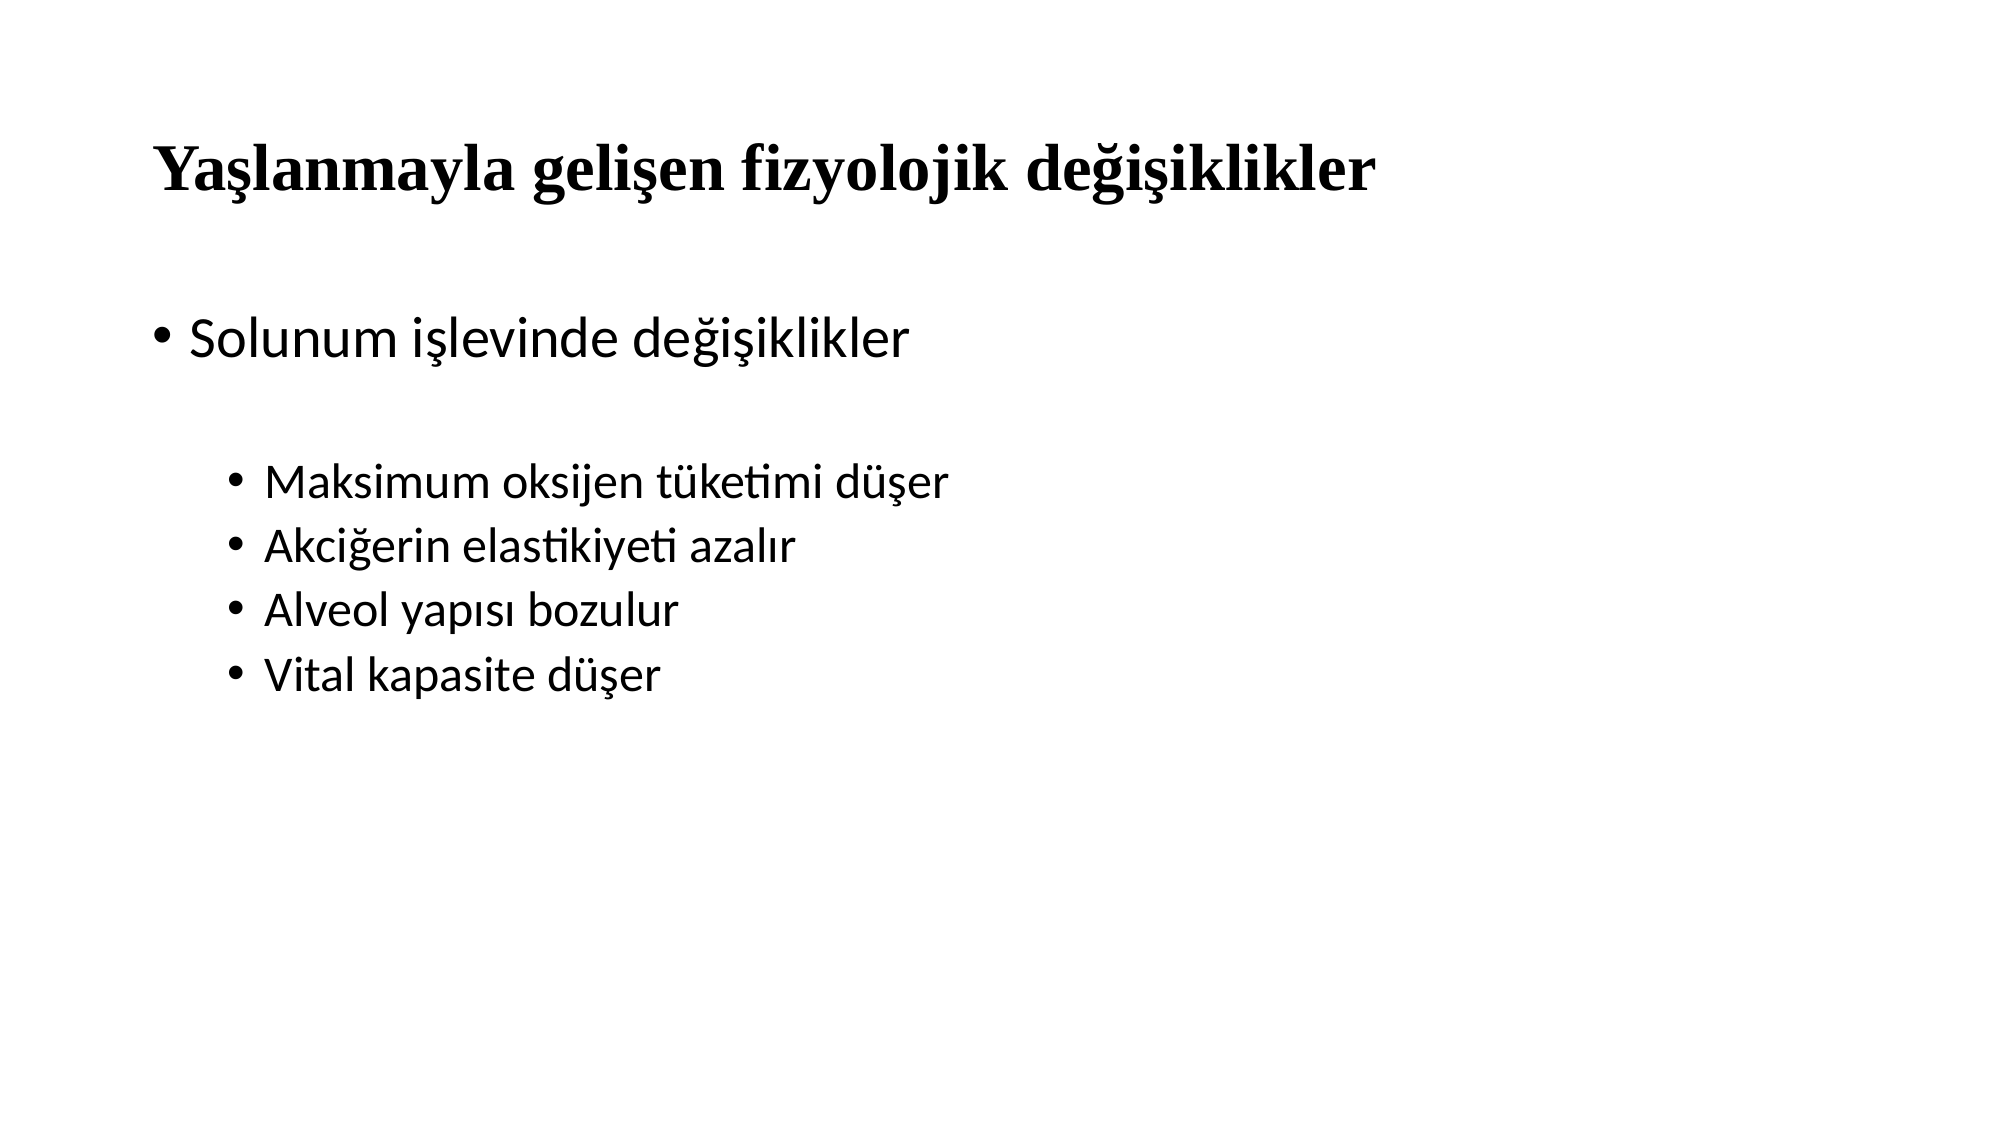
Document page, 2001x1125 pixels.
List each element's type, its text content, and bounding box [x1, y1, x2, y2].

title Yaşlanmayla gelişen fizyolojik değişiklikler [137, 59, 1863, 278]
list Solunum işlevinde değişiklikler Maksimum oksijen tüketimi düşer Akciğerin elastikiyeti azalır Alveol yapısı bozulur Vital kapasite düşer [137, 299, 1863, 1014]
